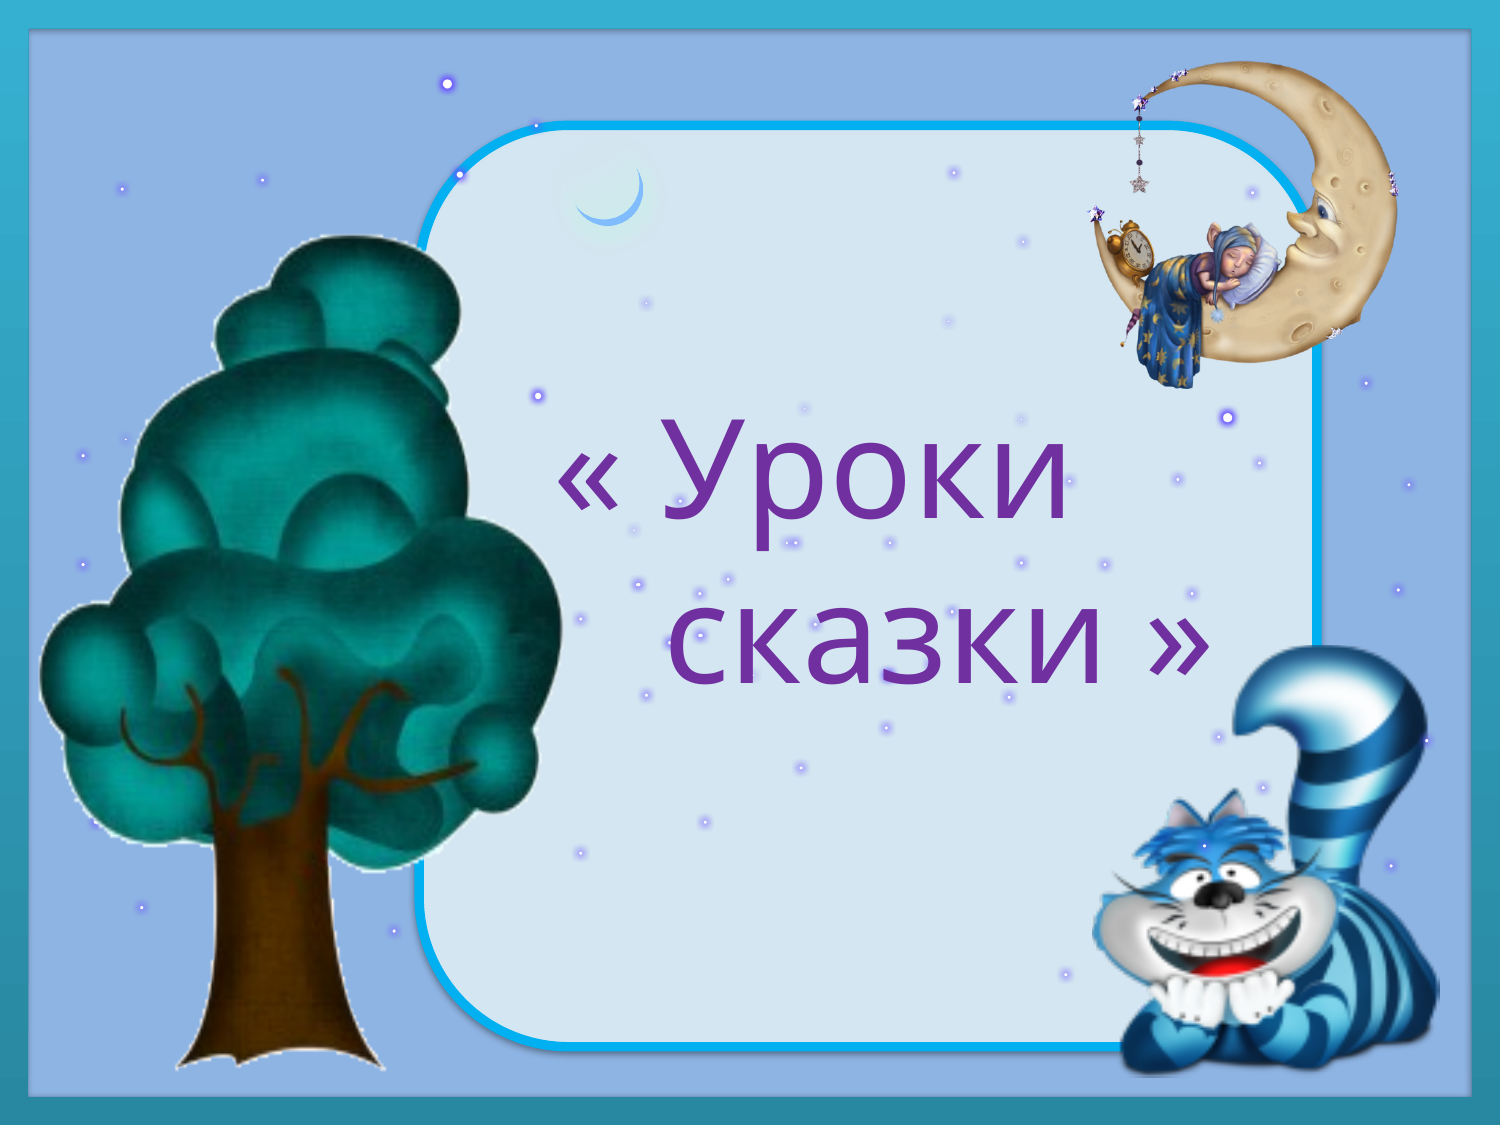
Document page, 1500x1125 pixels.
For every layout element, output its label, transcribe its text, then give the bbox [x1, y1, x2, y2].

title « Уроки сказки » [128, 269, 1500, 722]
picture [29, 42, 1471, 1078]
subtitle [360, 834, 1216, 1032]
